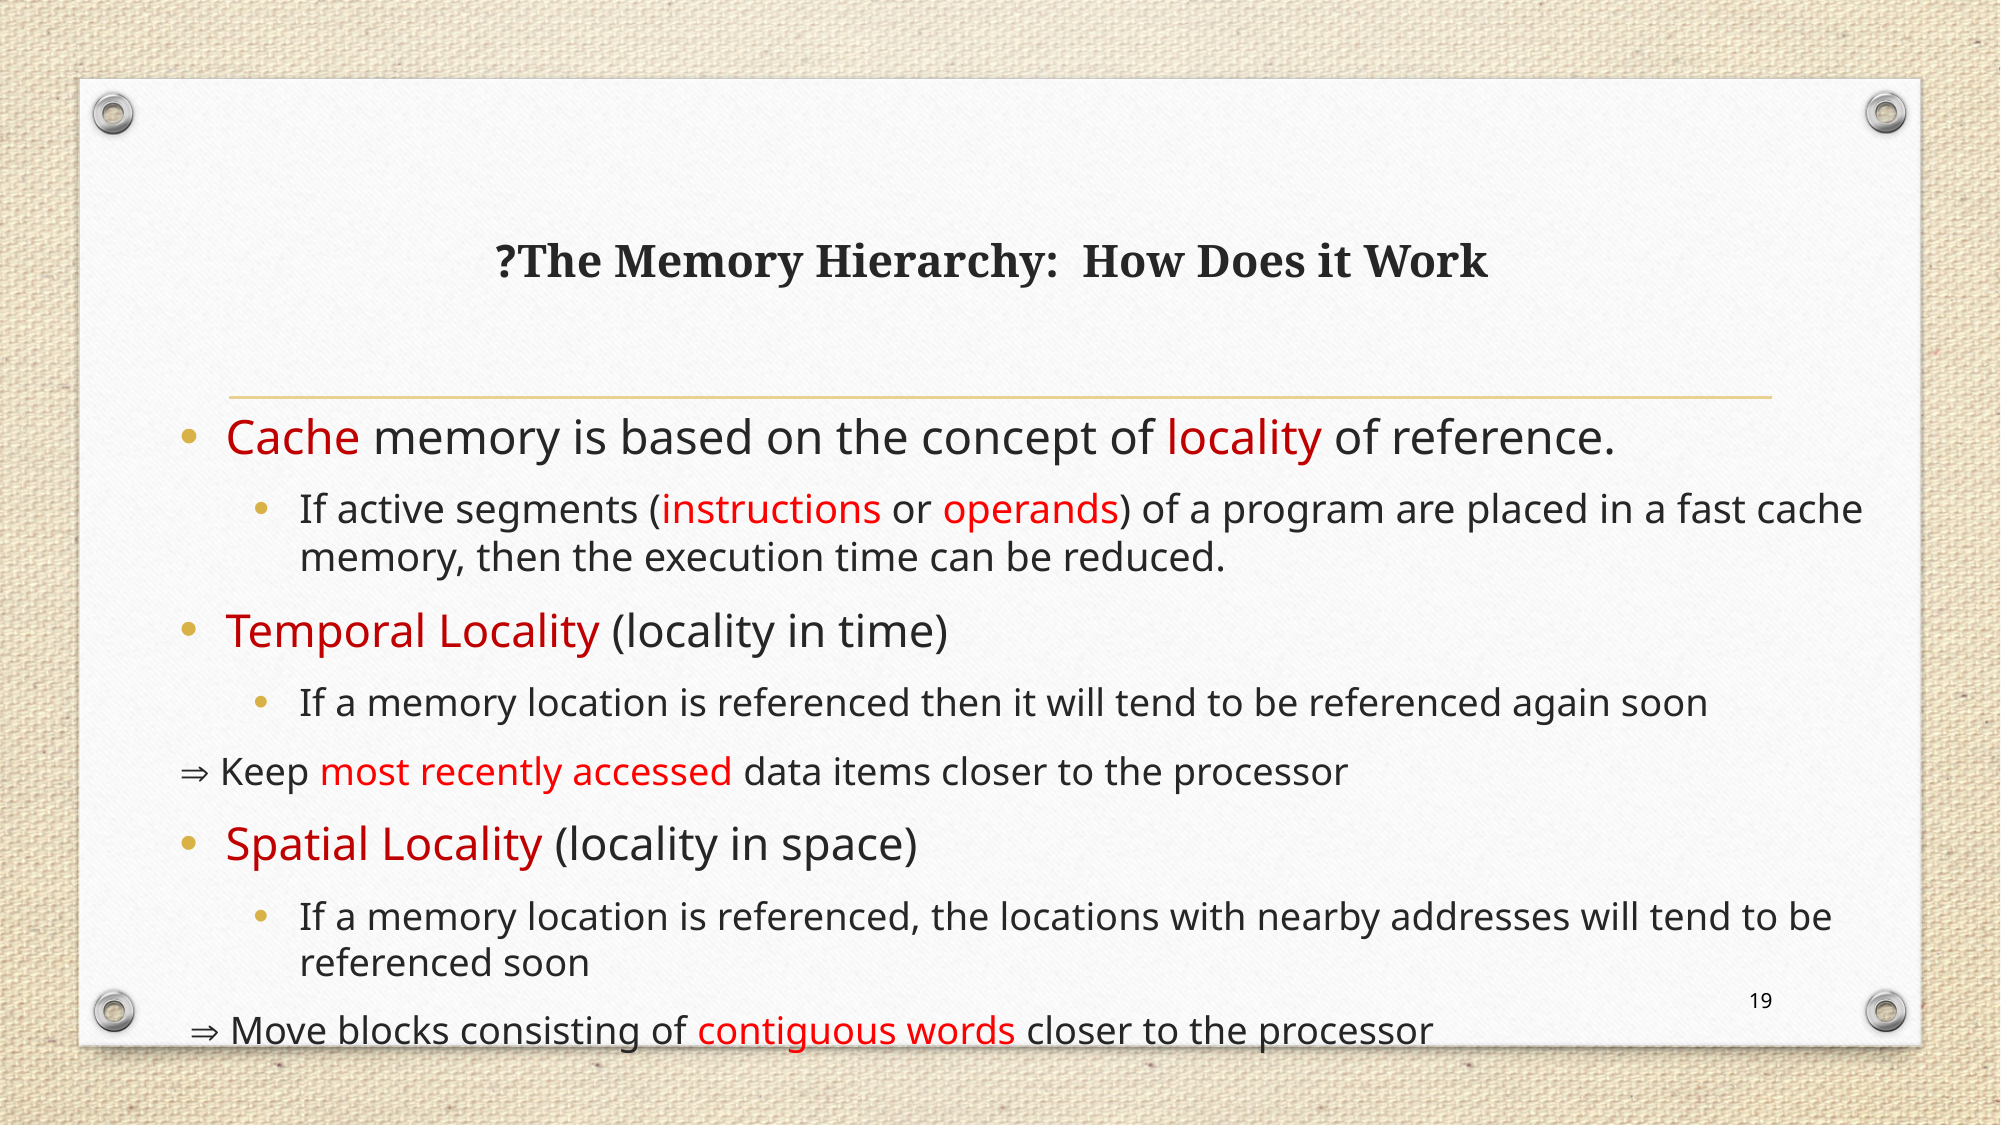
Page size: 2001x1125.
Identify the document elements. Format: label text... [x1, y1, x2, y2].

picture [0, 0, 2001, 1125]
title The Memory Hierarchy: How Does it Work? [168, 224, 1815, 295]
slide_number 19 [1698, 979, 1788, 1025]
list Cache memory is based on the concept of locality of reference. If active segments (instructions or operands) of a program are placed in a fast cache memory, then the execution time can be reduced. Temporal Locality (locality in time) If a memory location is referenced then it will tend to be referenced again soon  Keep most recently accessed data items closer to the processor Spatial Locality (locality in space) If a memory location is referenced, the locations with nearby addresses will tend to be referenced soon  Move blocks consisting of contiguous words closer to the processor [164, 399, 1934, 1061]
